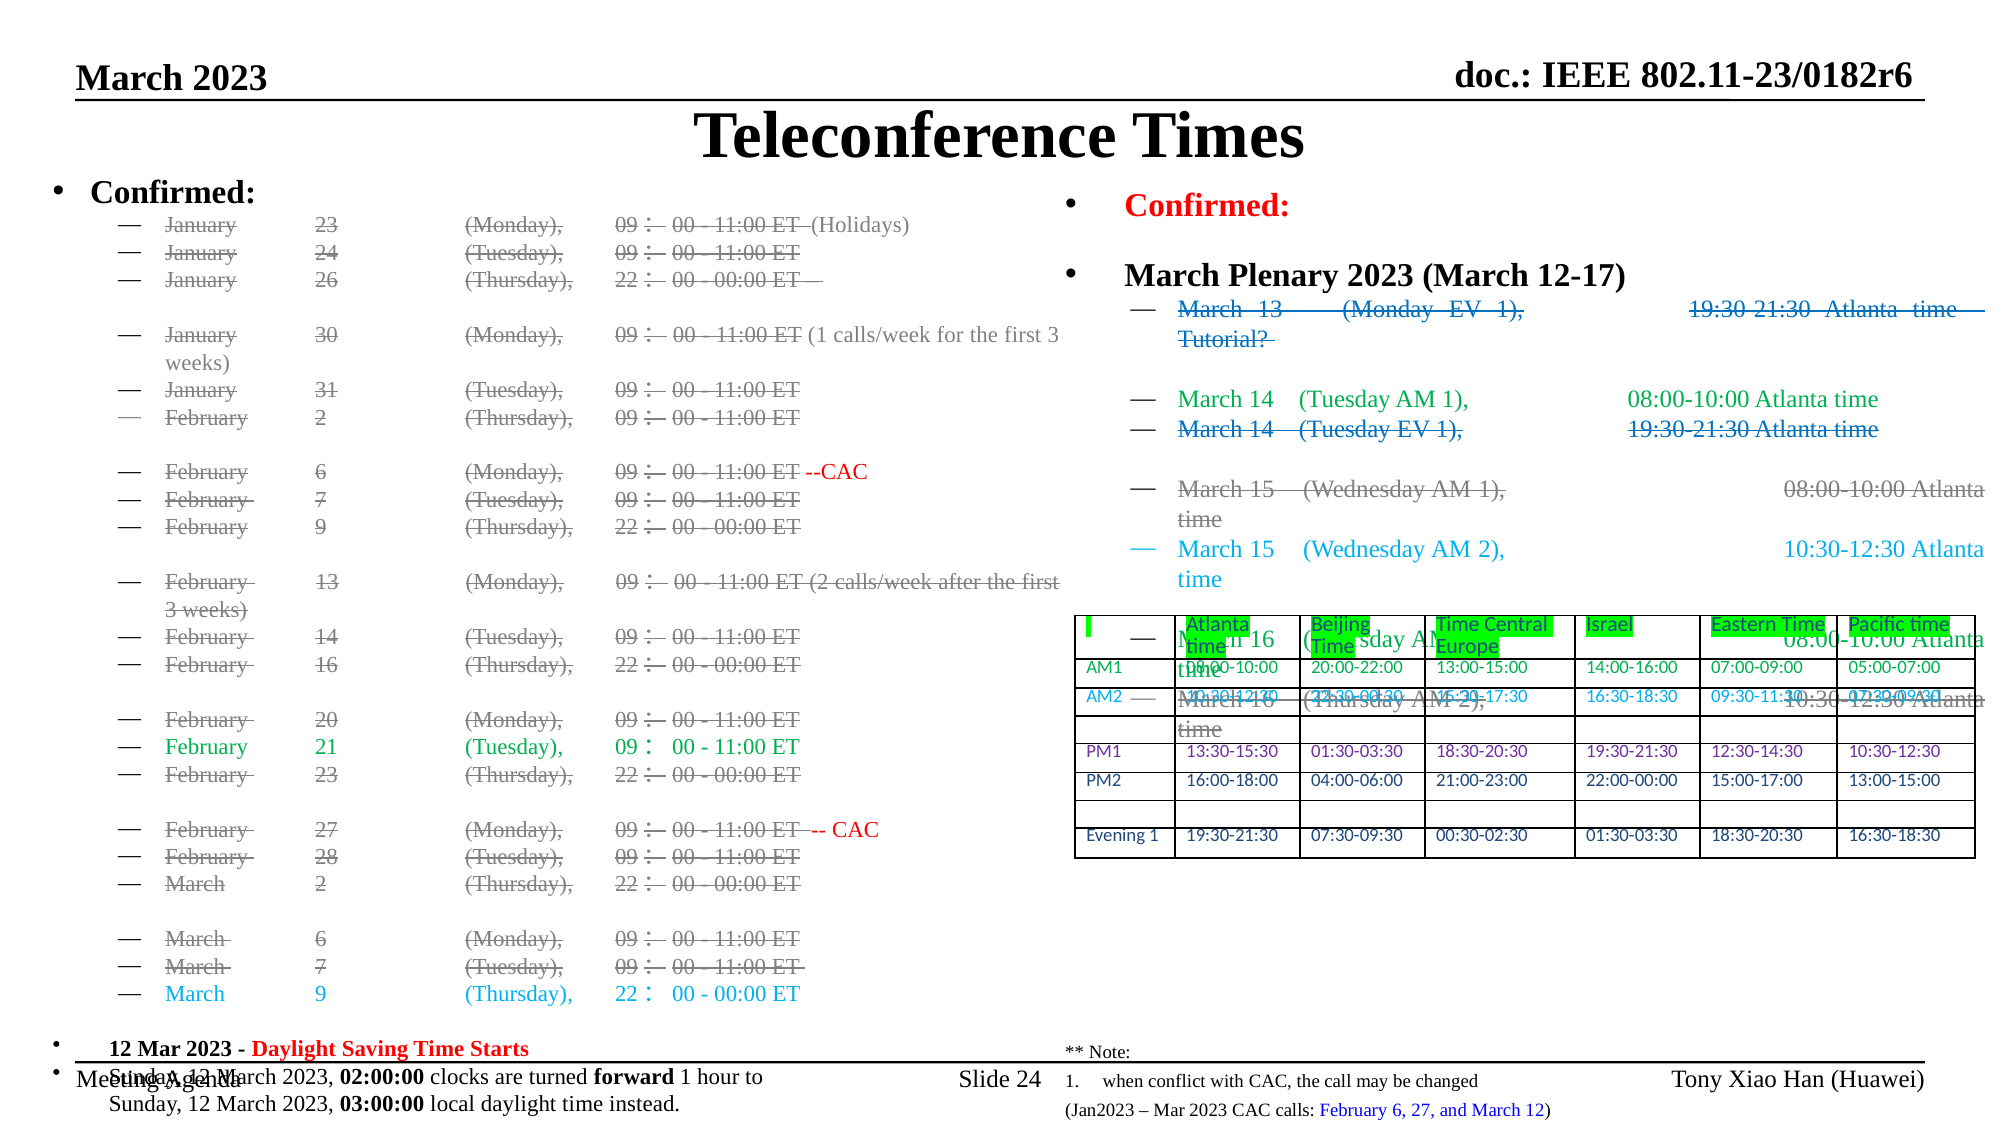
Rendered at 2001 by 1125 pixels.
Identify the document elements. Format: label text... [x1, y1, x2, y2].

table_cell 16:00-18:00 [1176, 773, 1299, 800]
table_cell 13:30-15:30 [1176, 744, 1299, 772]
table_cell 13:00-15:00 [1838, 773, 1974, 800]
table_cell 09:30-11:30 [1701, 689, 1836, 715]
table_cell 10:30-12:30 [1838, 744, 1974, 772]
table_cell 21:00-23:00 [1426, 773, 1574, 800]
table_cell 19:30-21:30 [1176, 829, 1299, 857]
table_cell 18:30-20:30 [1701, 829, 1836, 857]
table_cell 16:30-18:30 [1576, 689, 1699, 715]
table_header Israel [1576, 616, 1699, 658]
table_cell 15:00-17:00 [1701, 773, 1836, 800]
table_cell 15:30-17:30 [1426, 689, 1574, 715]
table_header Beijing Time [1301, 616, 1424, 658]
table_cell [1076, 801, 1174, 827]
table_header Time Central Europe [1426, 616, 1574, 658]
text_box Confirmed: January 23 (Monday), 09：00 - 11:00 ET (Holidays) January 24 (Tuesday), 09：00 - 11:00 ET January 26 (Thursday), 22：00 - 00:00 ET – January 30 (Monday), 09：00 - 11:00 ET (1 calls/week for the first 3 weeks) January 31 (Tuesday), 09：00 - 11:00 ET February 2 (Thursday), 09：00 - 11:00 ET February 6 (Monday), 09：00 - 11:00 ET --CAC February 7 (Tuesday), 09：00 - 11:00 ET February 9 (Thursday), 22：00 - 00:00 ET February 13 (Monday), 09：00 - 11:00 ET (2 calls/week after the first 3 weeks) February 14 (Tuesday), 09：00 - 11:00 ET February 16 (Thursday), 22：00 - 00:00 ET February 20 (Monday), 09：00 - 11:00 ET February 21 (Tuesday), 09：00 - 11:00 ET February 23 (Thursday), 22：00 - 00:00 ET February 27 (Monday), 09：00 - 11:00 ET -- CAC February 28 (Tuesday), 09：00 - 11:00 ET March 2 (Thursday), 22：00 - 00:00 ET March 6 (Monday), 09：00 - 11:00 ET March 7 (Tuesday), 09：00 - 11:00 ET March 9 (Thursday), 22：00 - 00:00 ET 12 Mar 2023 - Daylight Saving Time Starts Sunday, 12 March 2023, 02:00:00 clocks are turned forward 1 hour to Sunday, 12 March 2023, 03:00:00 local daylight time instead. [37, 162, 1075, 1063]
table_cell 18:30-20:30 [1426, 744, 1574, 772]
table_cell [1426, 717, 1574, 743]
table_cell 04:00-06:00 [1301, 773, 1424, 800]
table_header Pacific time [1838, 616, 1974, 658]
table_cell 01:30-03:30 [1301, 744, 1424, 772]
table_cell [1301, 801, 1424, 827]
table_cell 08:00-10:00 [1176, 660, 1299, 687]
table_cell [1838, 801, 1974, 827]
table_cell 07:00-09:00 [1701, 660, 1836, 687]
table_cell Evening 1 [1076, 829, 1174, 857]
text_box Confirmed: March Plenary 2023 (March 12-17) March 13 (Monday EV 1), 19:30-21:30 Atlanta time –Tutorial? March 14 (Tuesday AM 1), 08:00-10:00 Atlanta time March 14 (Tuesday EV 1), 19:30-21:30 Atlanta time March 15 (Wednesday AM 1), 08:00-10:00 Atlanta time March 15 (Wednesday AM 2), 10:30-12:30 Atlanta time March 16 (Thursday AM 1), 08:00-10:00 Atlanta time March 16 (Thursday AM 2), 10:30-12:30 Atlanta time ** Note: when conflict with CAC, the call may be changed (Jan2023 – Mar 2023 CAC calls: February 6, 27, and March 12) 2. Thursday 22:00 - 00:00am ET (Thursday 19：00 – 21:00 PT, Friday 11am-13:00 in China, Friday 5am-7am in Israel, Friday 4am – 6am in Central Europe), and Sang Kim will help to take the minutes for these slots. [1050, 175, 2000, 1026]
table_cell AM1 [1076, 660, 1174, 687]
table_cell 07:30-09:30 [1301, 829, 1424, 857]
table_cell 05:00-07:00 [1838, 660, 1974, 687]
table_header [1076, 616, 1174, 658]
text_box Teleconference Times [362, 87, 1638, 175]
table_cell 20:00-22:00 [1301, 660, 1424, 687]
table_cell [1426, 801, 1574, 827]
table_cell 00:30-02:30 [1426, 829, 1574, 857]
table_cell 13:00-15:00 [1426, 660, 1574, 687]
table_cell 22:00-00:00 [1576, 773, 1699, 800]
table_cell 07:30-09:30 [1838, 689, 1974, 715]
table_cell PM2 [1076, 773, 1174, 800]
table_header Atlanta time [1176, 616, 1299, 658]
table_cell [1301, 717, 1424, 743]
table_cell [1576, 801, 1699, 827]
table_cell [1701, 801, 1836, 827]
table_cell 16:30-18:30 [1838, 829, 1974, 857]
table_cell [1701, 717, 1836, 743]
table_cell PM1 [1076, 744, 1174, 772]
table_cell [1076, 717, 1174, 743]
table_cell 10:30-12:30 [1176, 689, 1299, 715]
table_cell [1838, 717, 1974, 743]
table_cell 12:30-14:30 [1701, 744, 1836, 772]
table_cell 01:30-03:30 [1576, 829, 1699, 857]
table_header Eastern Time [1701, 616, 1836, 658]
table_cell AM2 [1076, 689, 1174, 715]
table_cell [1176, 801, 1299, 827]
table_cell [1176, 717, 1299, 743]
table_cell [1576, 717, 1699, 743]
table_cell 19:30-21:30 [1576, 744, 1699, 772]
table_cell 22:30-00:30 [1301, 689, 1424, 715]
table_cell 14:00-16:00 [1576, 660, 1699, 687]
